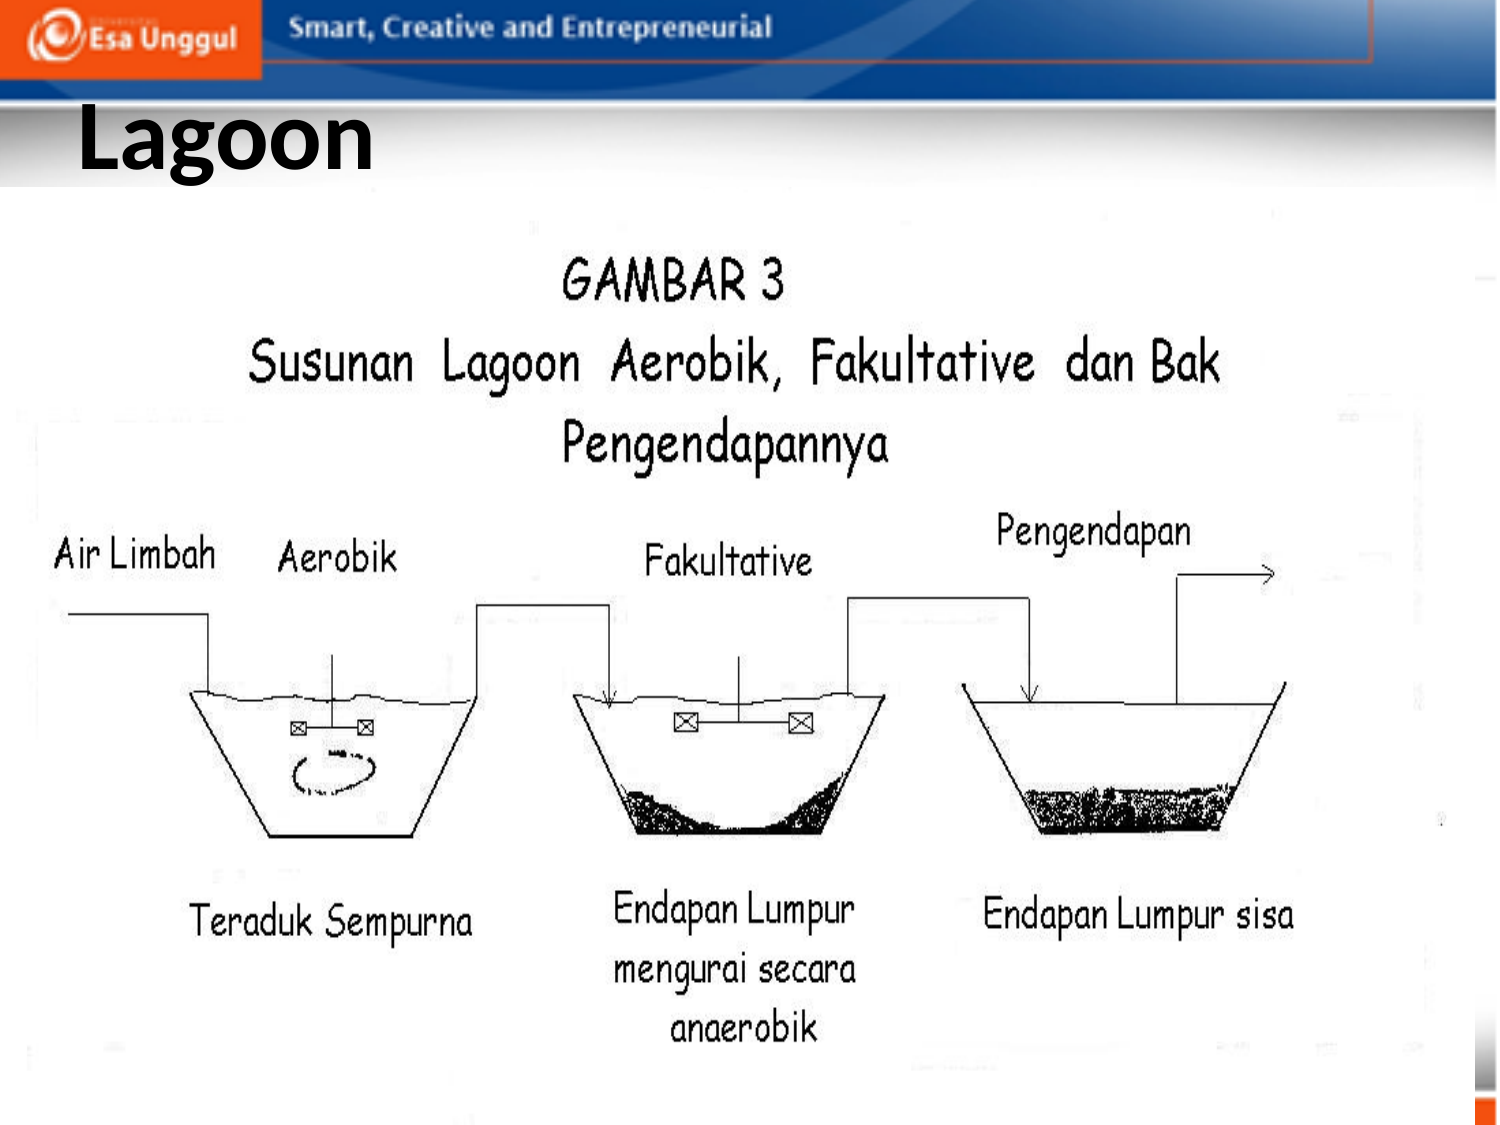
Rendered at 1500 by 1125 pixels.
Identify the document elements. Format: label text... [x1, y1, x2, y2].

picture [0, 0, 1500, 1125]
text_box Lagoon [62, 62, 1300, 185]
